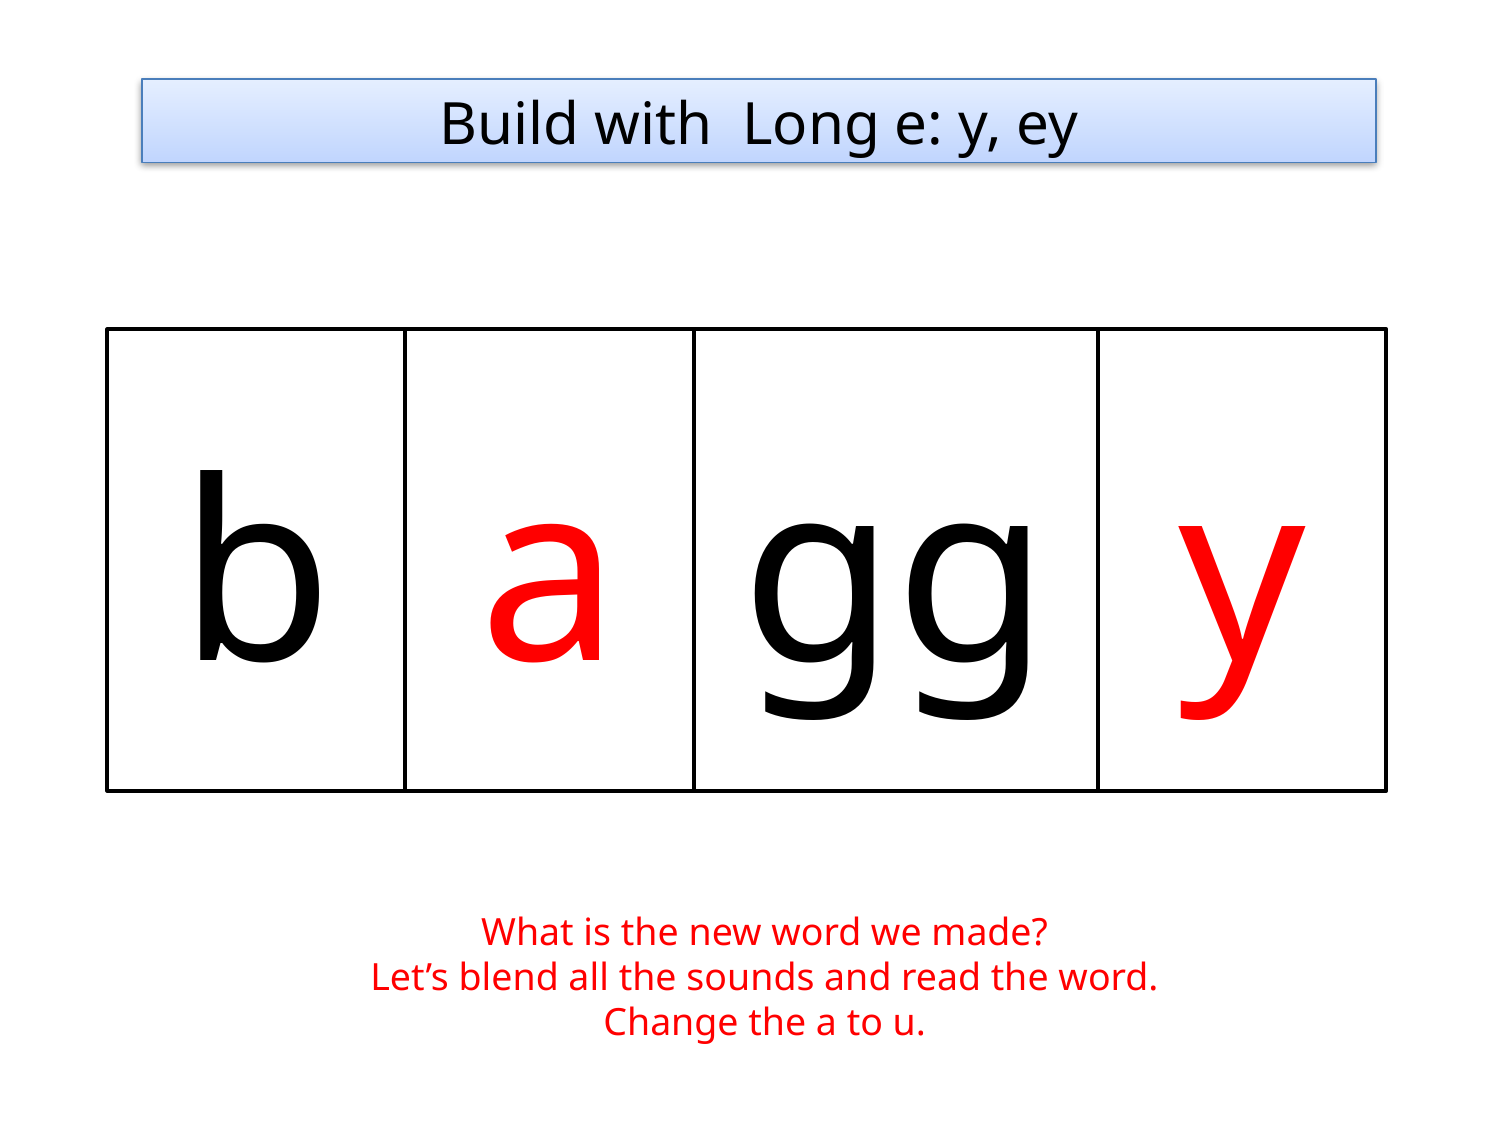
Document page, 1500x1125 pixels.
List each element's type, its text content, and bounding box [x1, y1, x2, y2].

text_box Build with Long e: y, ey [141, 78, 1377, 163]
text_box a [403, 327, 692, 793]
text_box gg [692, 327, 1096, 793]
text_box What is the new word we made? Let’s blend all the sounds and read the word. Change the a to u. [241, 900, 1288, 1051]
text_box y [1096, 327, 1388, 793]
text_box b [105, 327, 403, 793]
